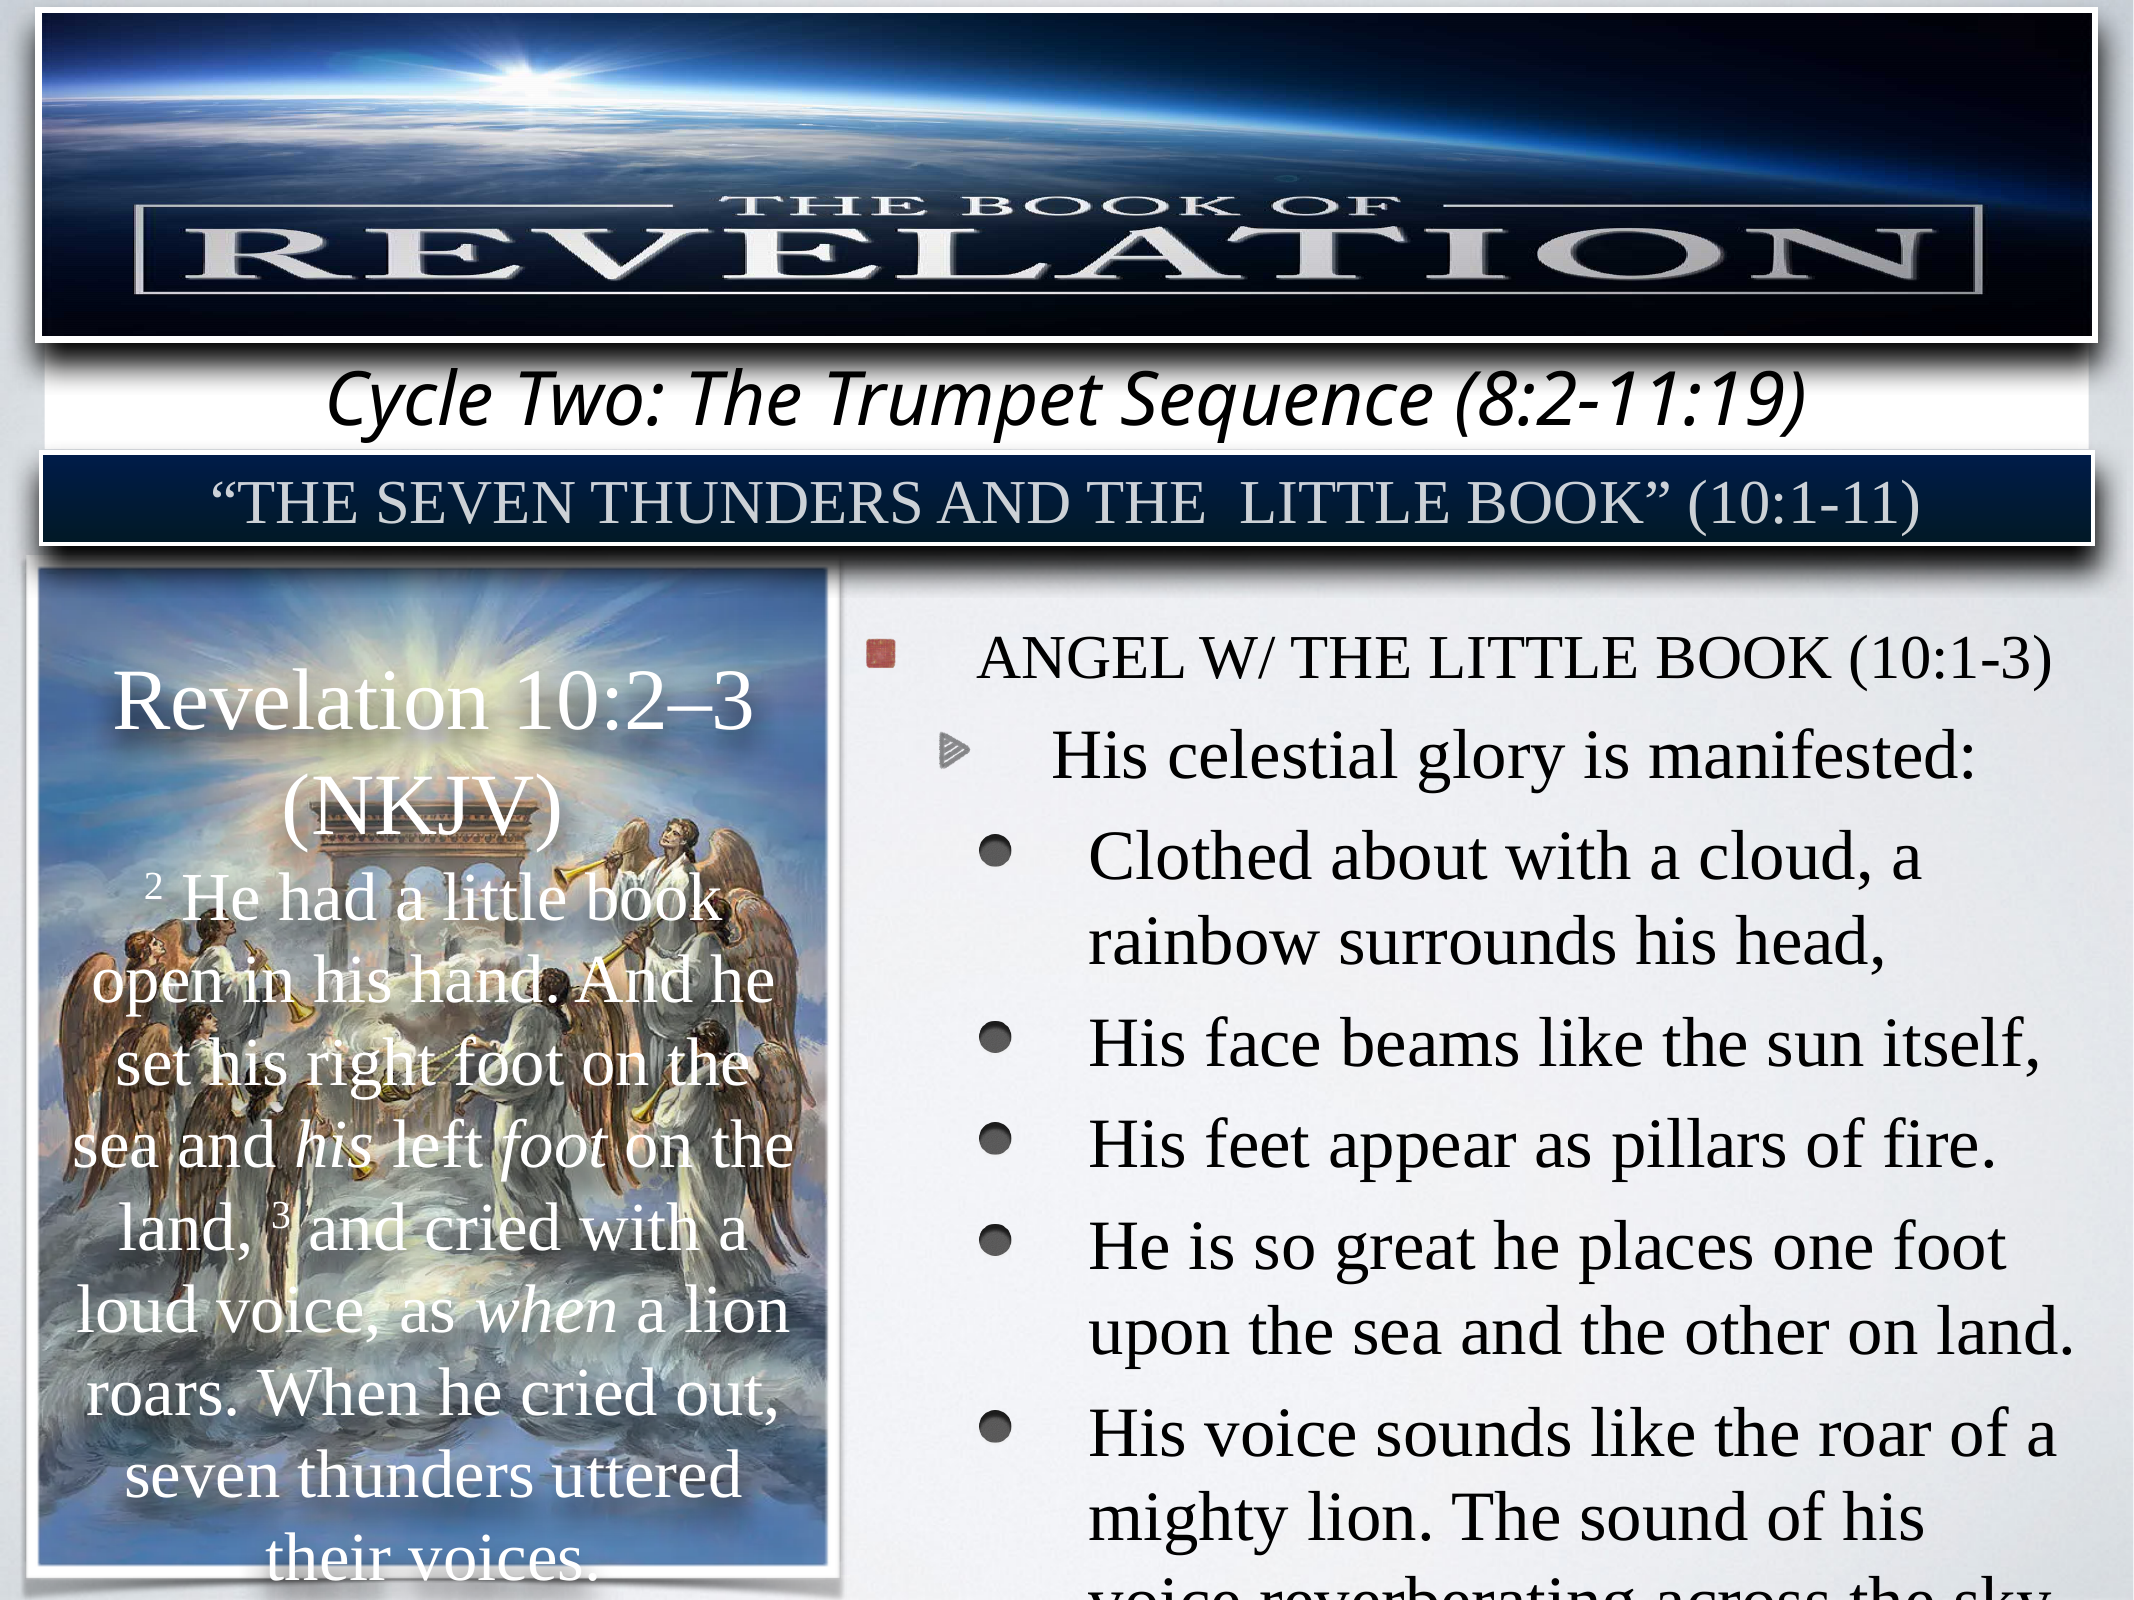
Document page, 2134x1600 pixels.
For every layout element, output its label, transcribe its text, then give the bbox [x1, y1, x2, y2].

picture [976, 1018, 1014, 1058]
text_box Angel w/ The Little Book (10:1-3) His celestial glory is manifested: Clothed about with a cloud, a rainbow surrounds his head, His face beams like the sun itself, His feet appear as pillars of fire. He is so great he places one foot upon the sea and the other on land. His voice sounds like the roar of a mighty lion. The sound of his voice reverberating across the sky. [855, 607, 2107, 1600]
picture [976, 1119, 1014, 1160]
picture [976, 1221, 1014, 1261]
picture [938, 730, 972, 770]
picture [976, 1407, 1014, 1448]
picture [976, 831, 1014, 872]
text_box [20, 555, 848, 1600]
picture [863, 635, 899, 671]
text_box Cycle Two: The Trumpet Sequence (8:2-11:19) [44, 390, 2089, 449]
text_box “The Seven Thunders And The Little Book” (10:1-11) [40, 452, 2093, 544]
picture [0, 0, 2134, 1600]
